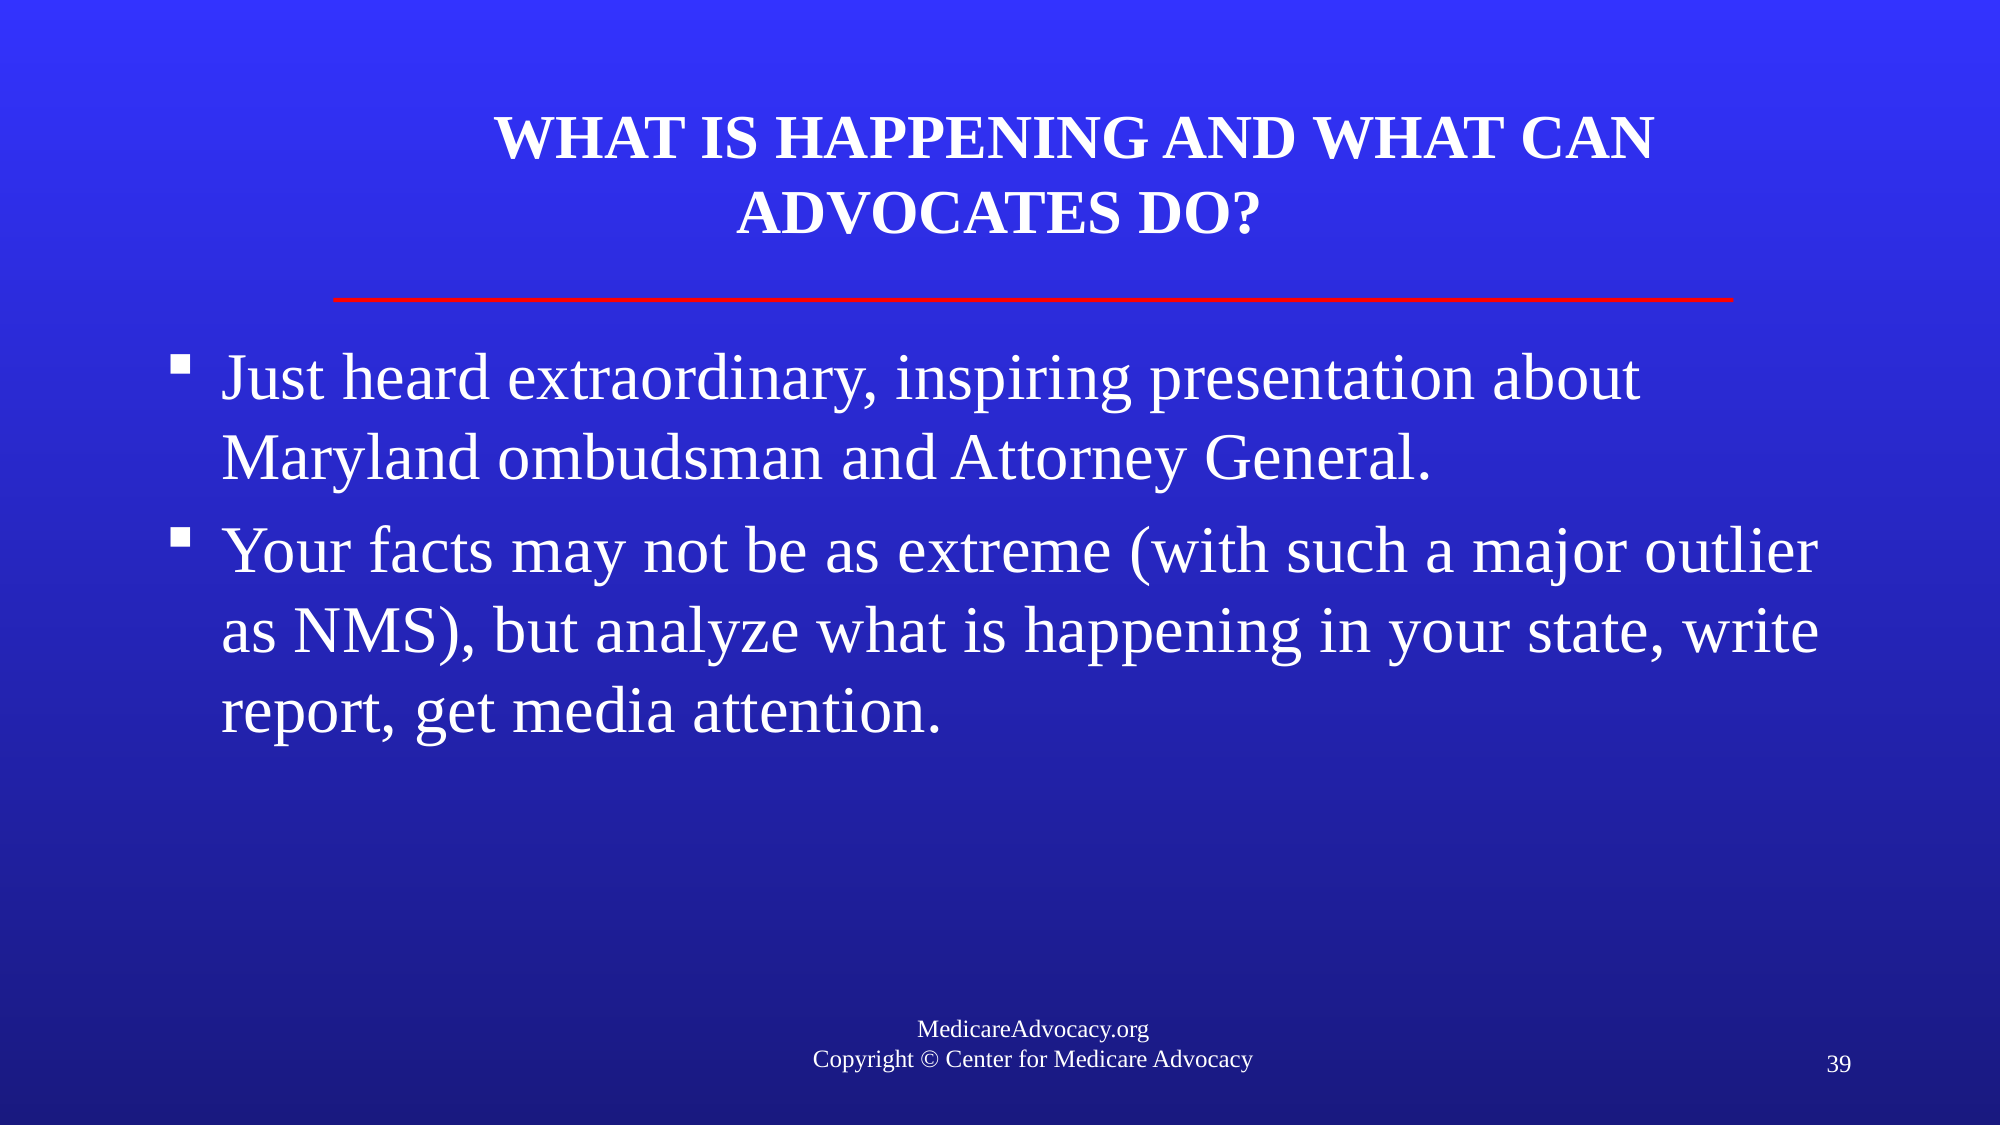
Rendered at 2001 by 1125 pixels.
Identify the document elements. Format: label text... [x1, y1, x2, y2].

slide_number 39 [1700, 1025, 1867, 1100]
list Just heard extraordinary, inspiring presentation about Maryland ombudsman and Attorney General. Your facts may not be as extreme (with such a major outlier as NMS), but analyze what is happening in your state, write report, get media attention. [150, 324, 1850, 993]
title what is happening and what can advocates do? [150, 54, 1850, 288]
